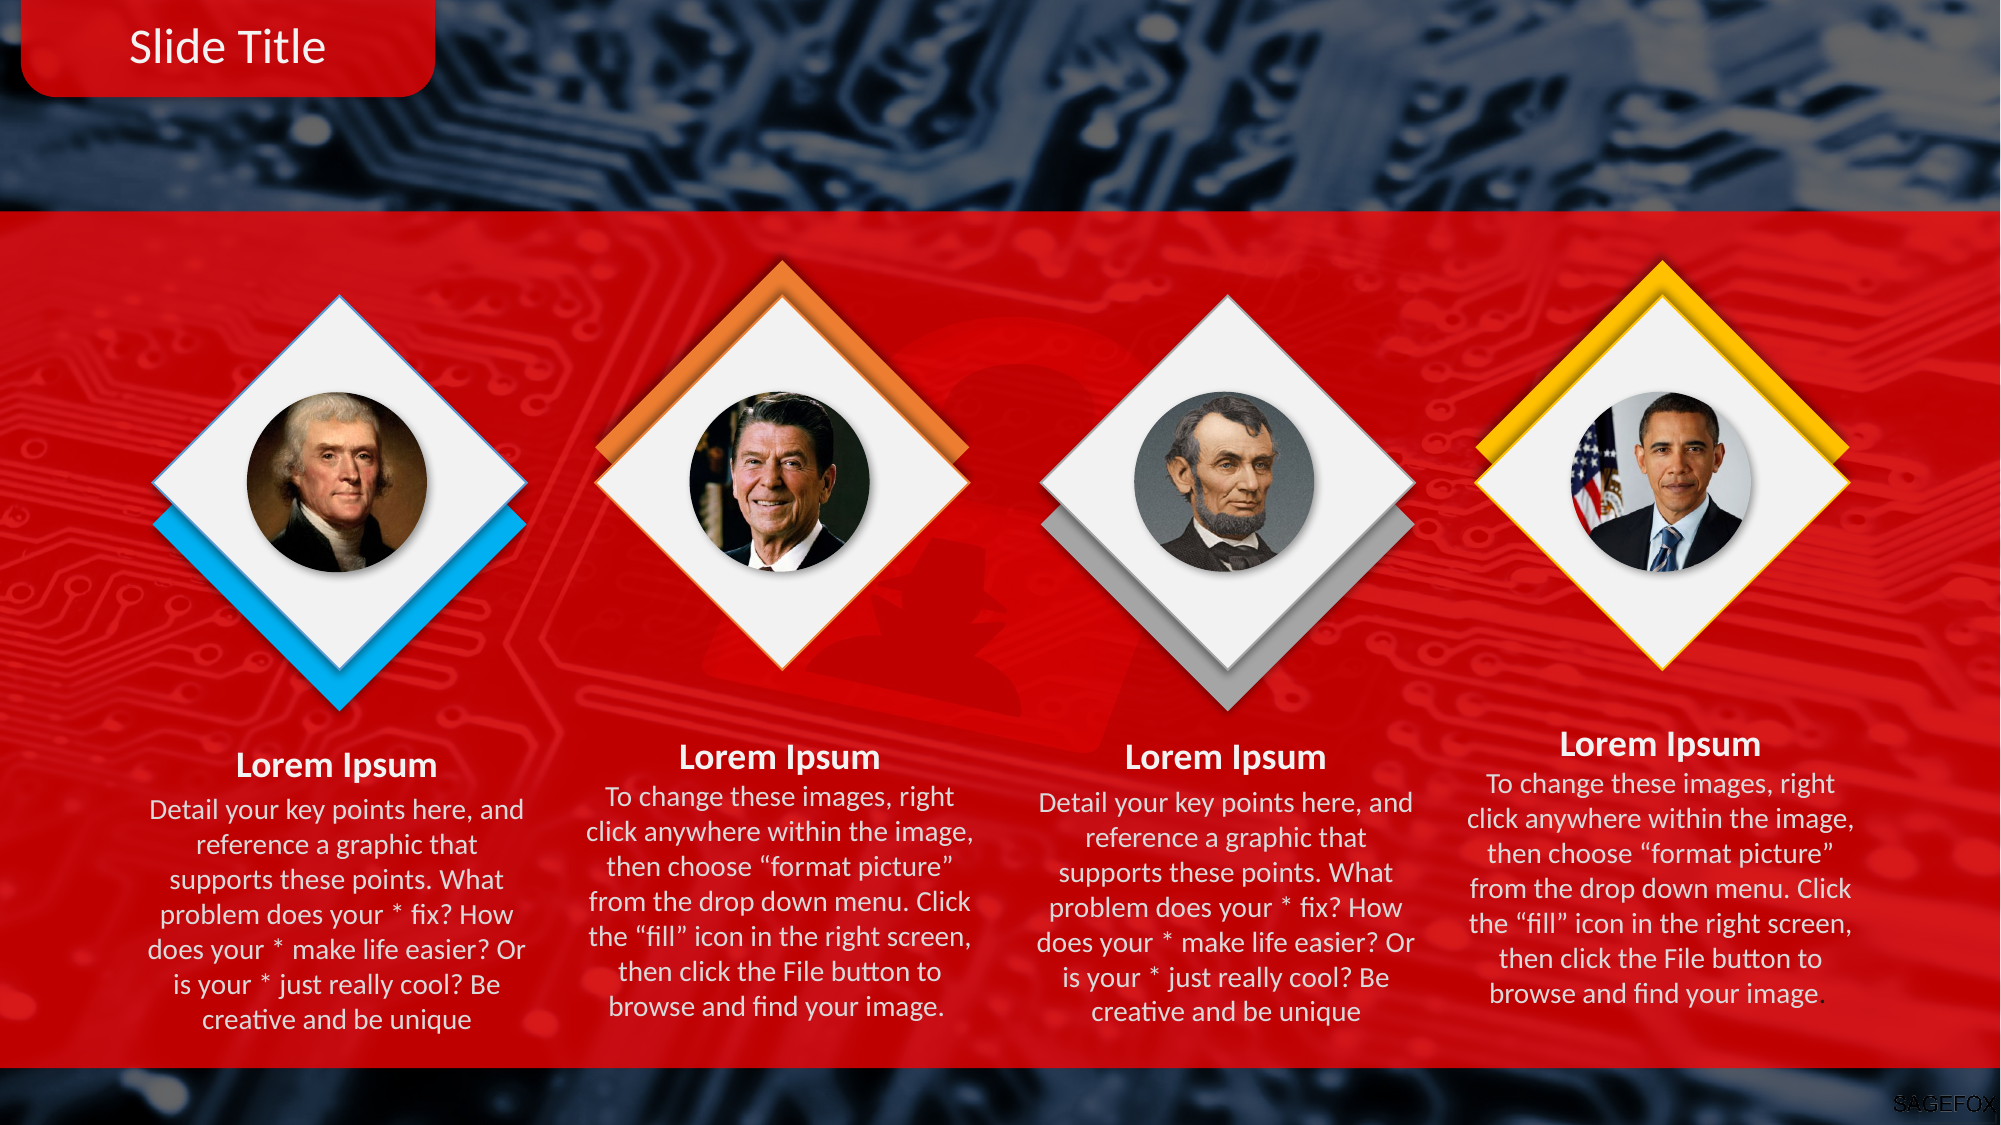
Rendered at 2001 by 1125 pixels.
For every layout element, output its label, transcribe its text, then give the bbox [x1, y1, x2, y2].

text_box [151, 294, 529, 672]
text_box [245, 391, 428, 574]
text_box [1039, 510, 1417, 713]
text_box Lorem Ipsum Detail your key points here, and reference a graphic that supports these points. What problem does your * fix? How does your * make life easier? Or is your * just really cool? Be creative and be unique [1016, 724, 1437, 1036]
picture [0, 0, 2001, 1125]
text_box [688, 390, 871, 573]
text_box [593, 294, 971, 672]
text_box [20, 0, 436, 98]
text_box Lorem Ipsum To change these images, right click anywhere within the image, then choose “format picture” from the drop down menu. Click the “fill” icon in the right screen, then click the File button to browse and find your image. [570, 724, 991, 1030]
text_box [1569, 390, 1752, 573]
text_box [1473, 258, 1852, 458]
text_box [1039, 294, 1417, 672]
text_box [1473, 294, 1852, 672]
text_box Lorem Ipsum To change these images, right click anywhere within the image, then choose “format picture” from the drop down menu. Click the “fill” icon in the right screen, then click the File button to browse and find your image. [1450, 712, 1871, 1017]
text_box [593, 258, 971, 458]
text_box [1133, 390, 1316, 573]
text_box [0, 211, 2000, 1069]
text_box [151, 510, 529, 713]
text_box Lorem Ipsum Detail your key points here, and reference a graphic that supports these points. What problem does your * fix? How does your * make life easier? Or is your * just really cool? Be creative and be unique [127, 732, 547, 1043]
